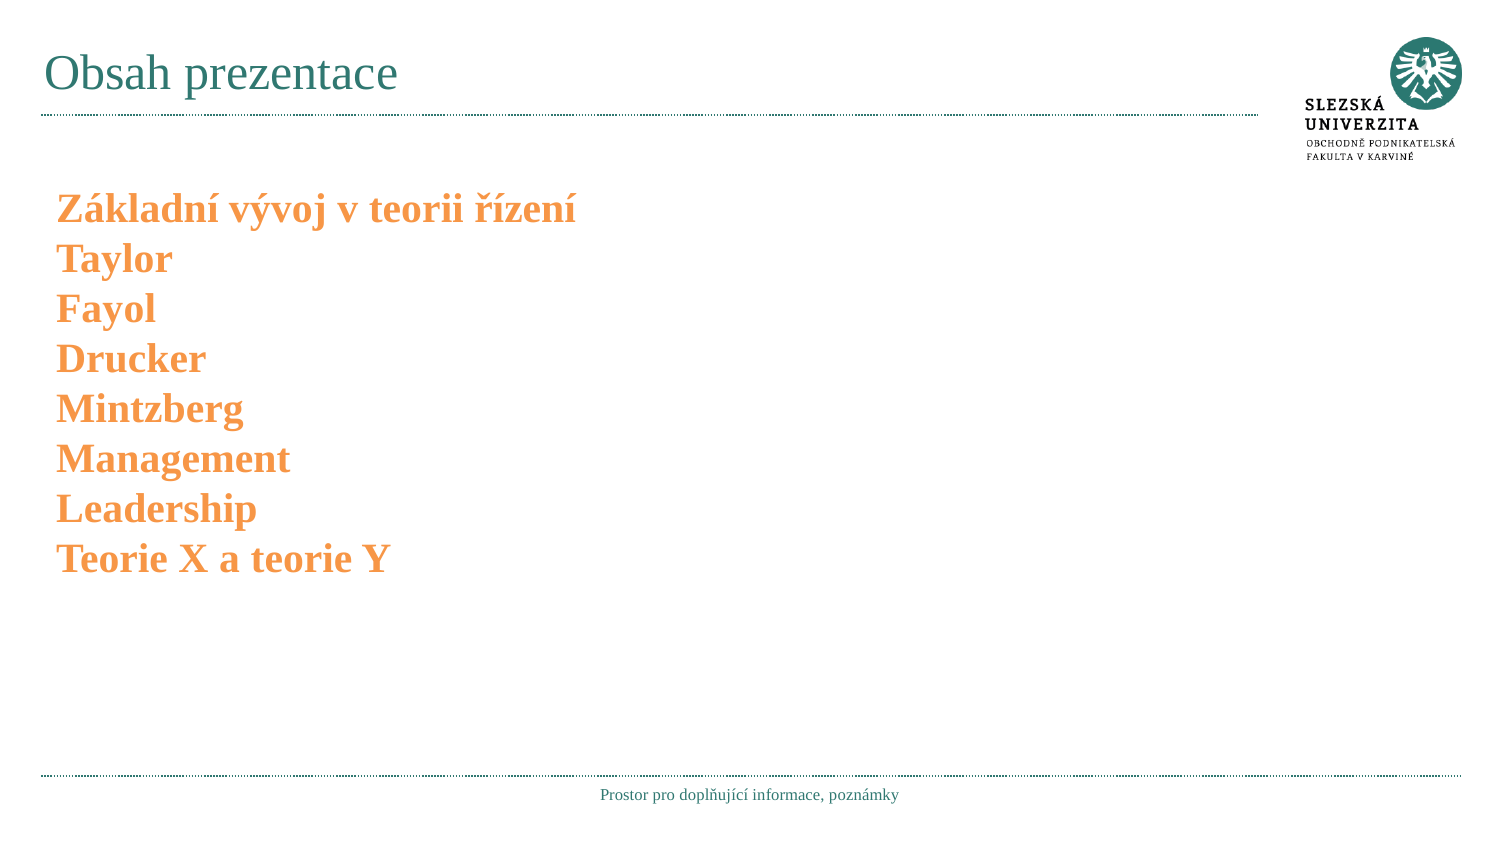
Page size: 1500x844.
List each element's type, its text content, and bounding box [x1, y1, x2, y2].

list Základní vývoj v teorii řízení Taylor Fayol Drucker Mintzberg Management Leadership Teorie X a teorie Y [41, 173, 1400, 729]
picture [1305, 37, 1462, 160]
text_box [64, 114, 1010, 351]
title Obsah prezentace [29, 32, 668, 116]
text_box Prostor pro doplňující informace, poznámky [442, 776, 1058, 811]
